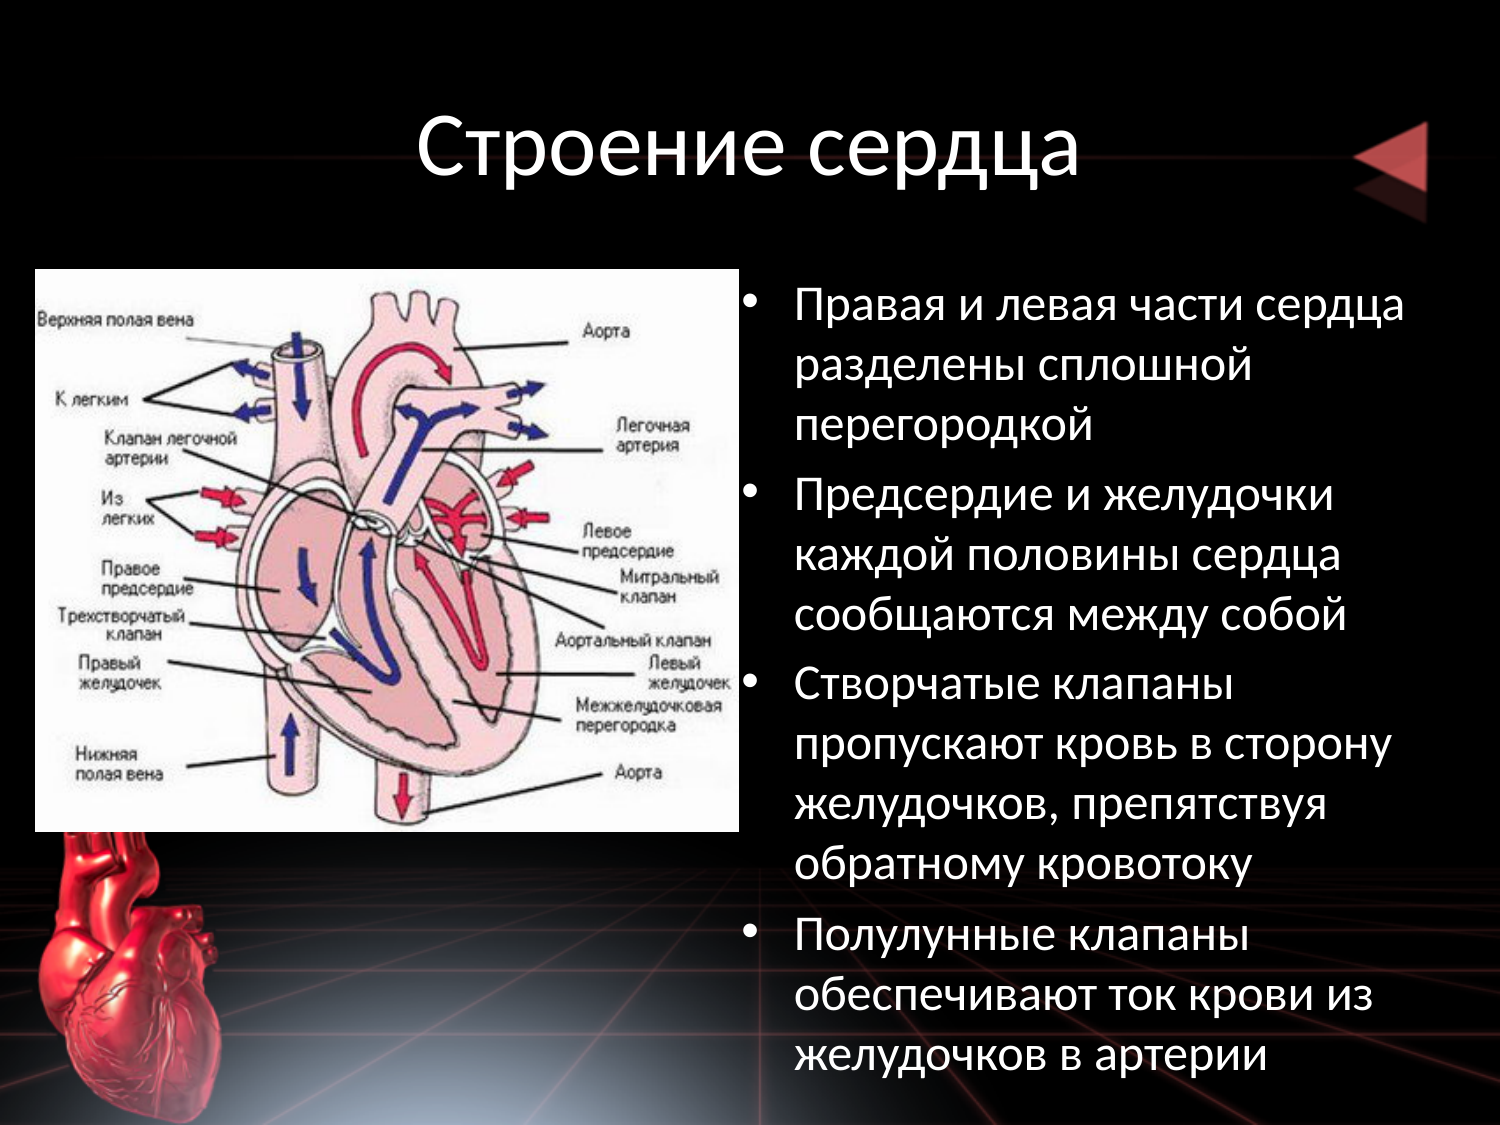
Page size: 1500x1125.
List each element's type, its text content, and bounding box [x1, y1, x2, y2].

title Строение сердца [75, 45, 1425, 233]
picture [0, 0, 1500, 1125]
list Правая и левая части сердца разделены сплошной перегородкой Предсердие и желудочки каждой половины сердца сообщаются между собой Створчатые клапаны пропускают кровь в сторону желудочков, препятствуя обратному кровотоку Полулунные клапаны обеспечивают ток крови из желудочков в артерии [726, 262, 1454, 1090]
